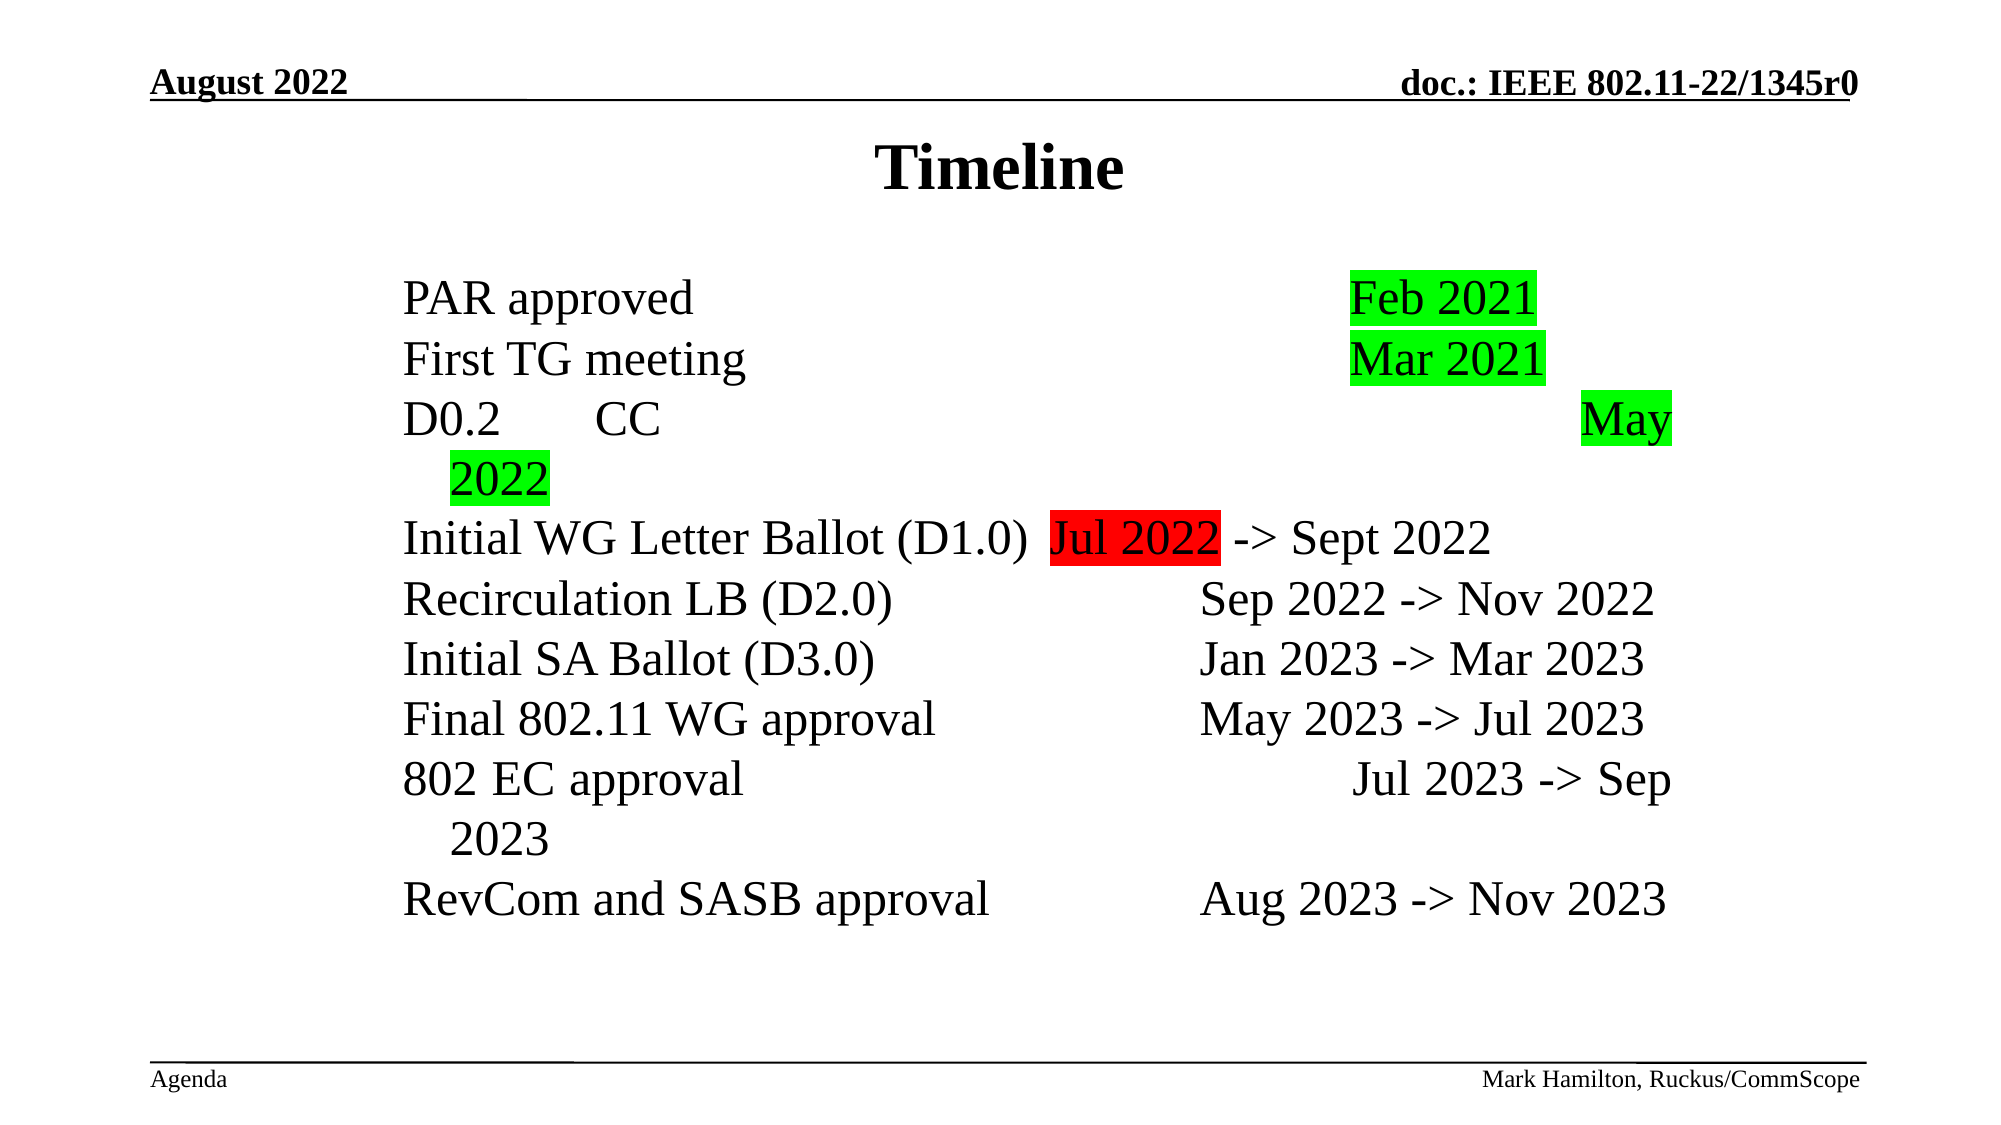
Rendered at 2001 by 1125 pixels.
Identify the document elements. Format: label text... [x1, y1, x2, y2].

list PAR approved Feb 2021 First TG meeting Mar 2021 D0.2 CC May 2022 Initial WG Letter Ballot (D1.0) Jul 2022 -> Sept 2022 Recirculation LB (D2.0) Sep 2022 -> Nov 2022 Initial SA Ballot (D3.0) Jan 2023 -> Mar 2023 Final 802.11 WG approval May 2023 -> Jul 2023 802 EC approval Jul 2023 -> Sep 2023 RevCom and SASB approval Aug 2023 -> Nov 2023 [312, 212, 1688, 1013]
title Timeline [362, 112, 1638, 212]
